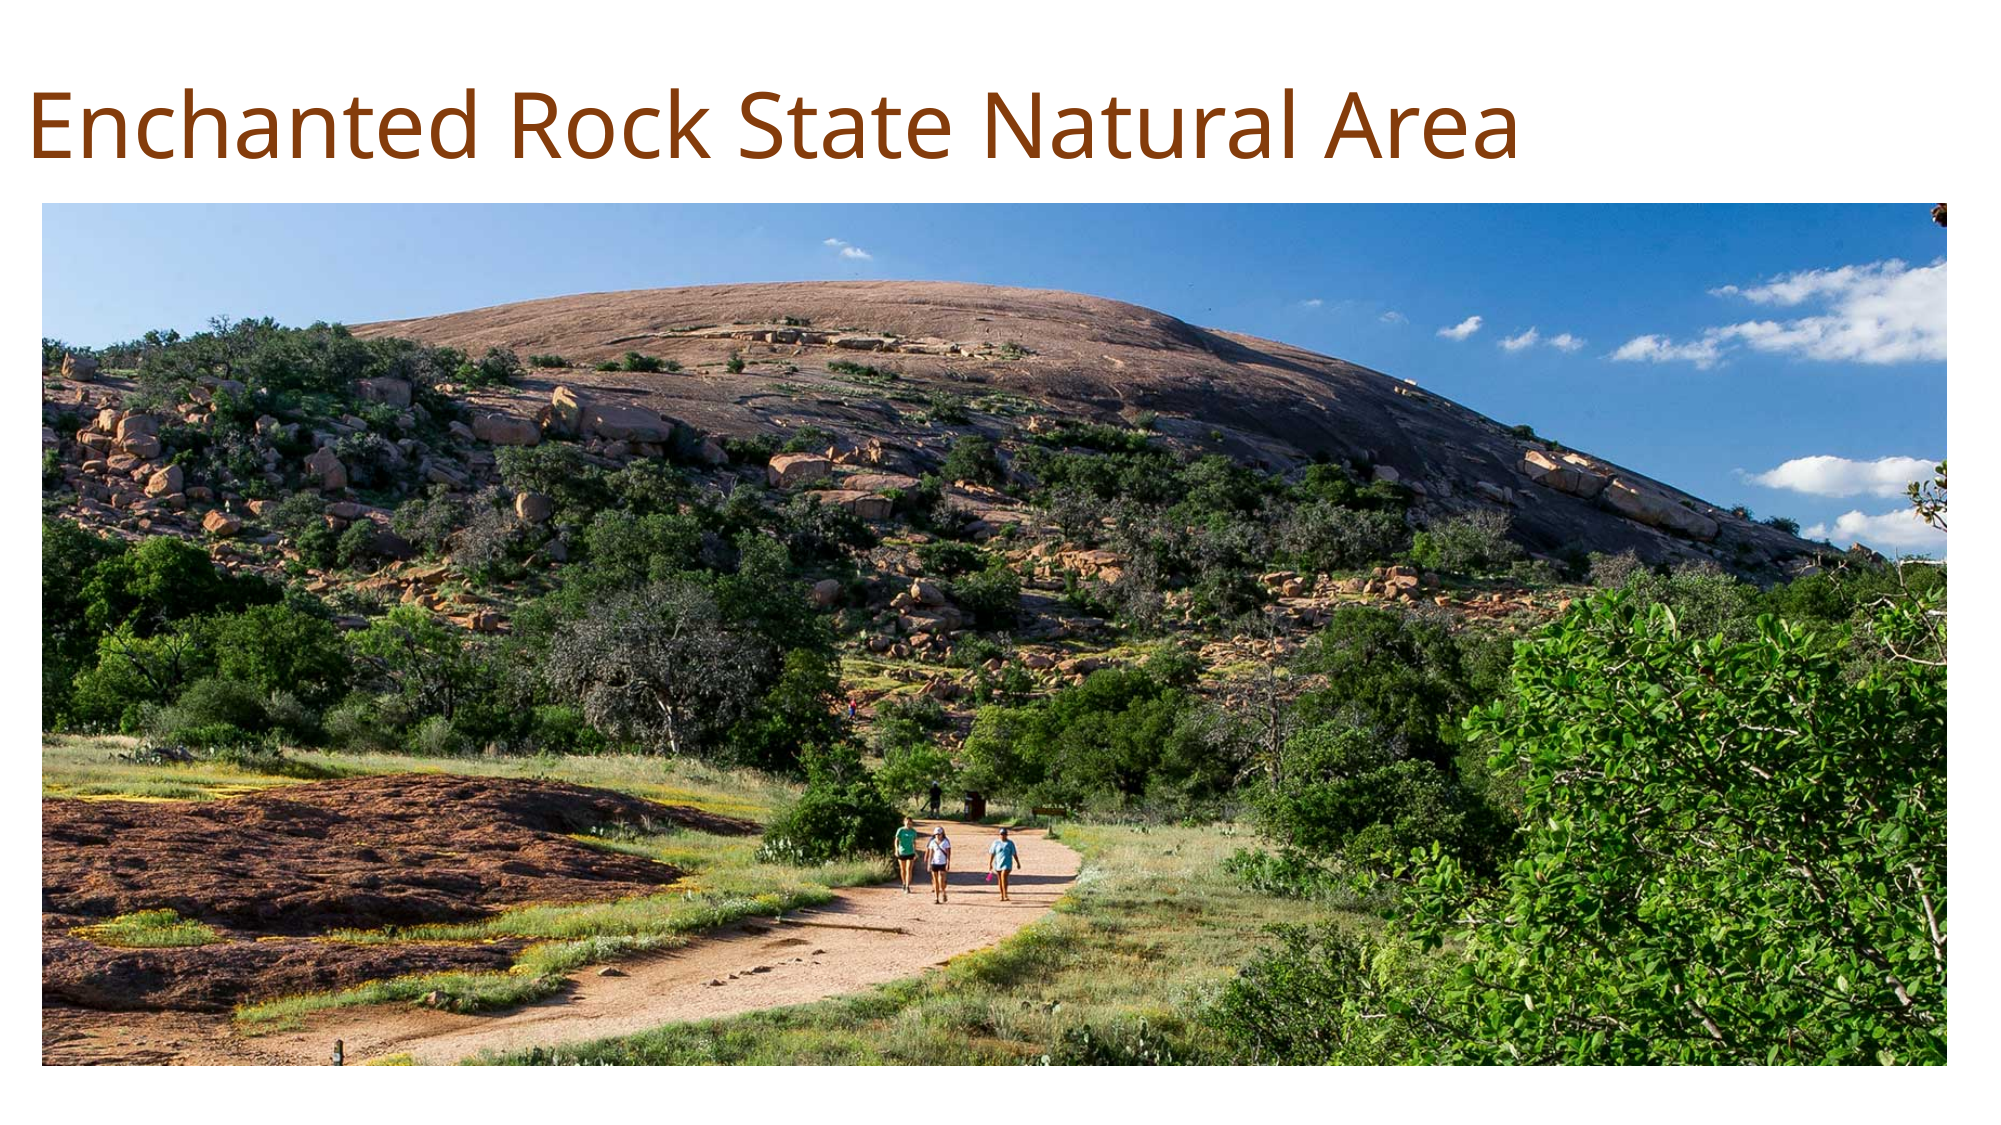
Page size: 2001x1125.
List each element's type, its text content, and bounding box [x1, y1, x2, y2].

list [42, 203, 1947, 1066]
text_box Enchanted Rock State Natural Area [10, 59, 1539, 185]
